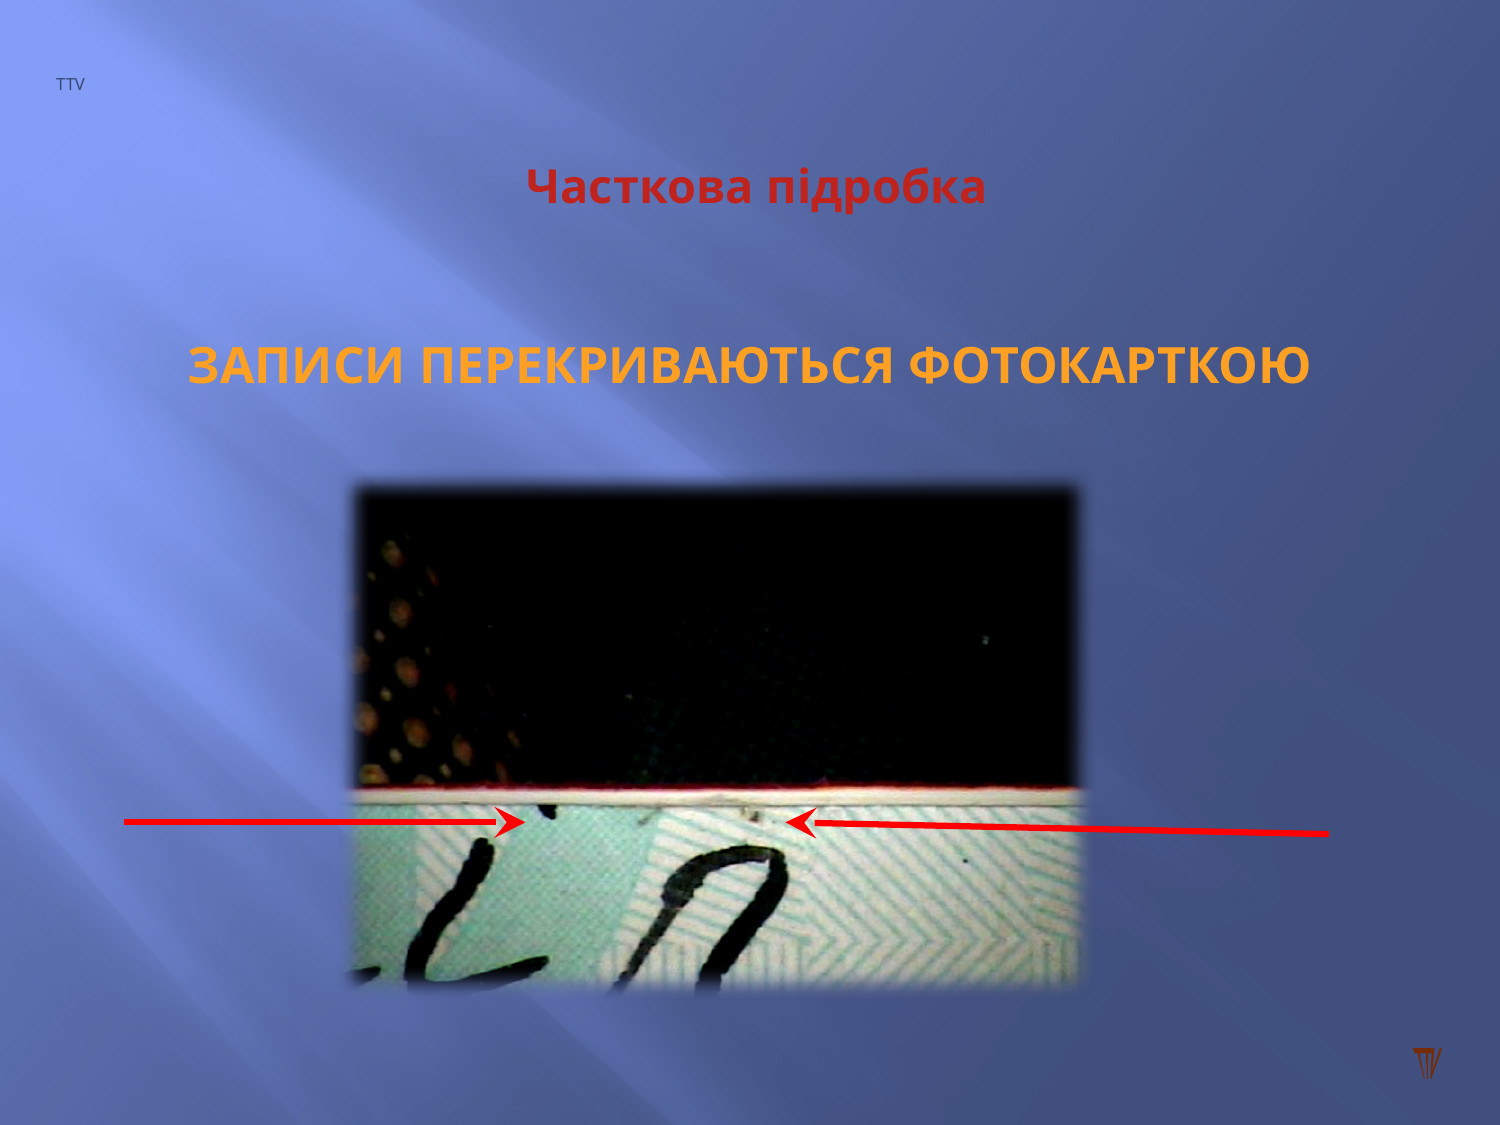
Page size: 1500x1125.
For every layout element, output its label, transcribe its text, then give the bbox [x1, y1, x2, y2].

title Часткова підробка [88, 149, 1427, 221]
text_box записи перекриваються фотокарткою [53, 326, 1447, 401]
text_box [785, 822, 1330, 835]
text_box TTV [41, 66, 101, 102]
picture [336, 467, 1096, 1000]
